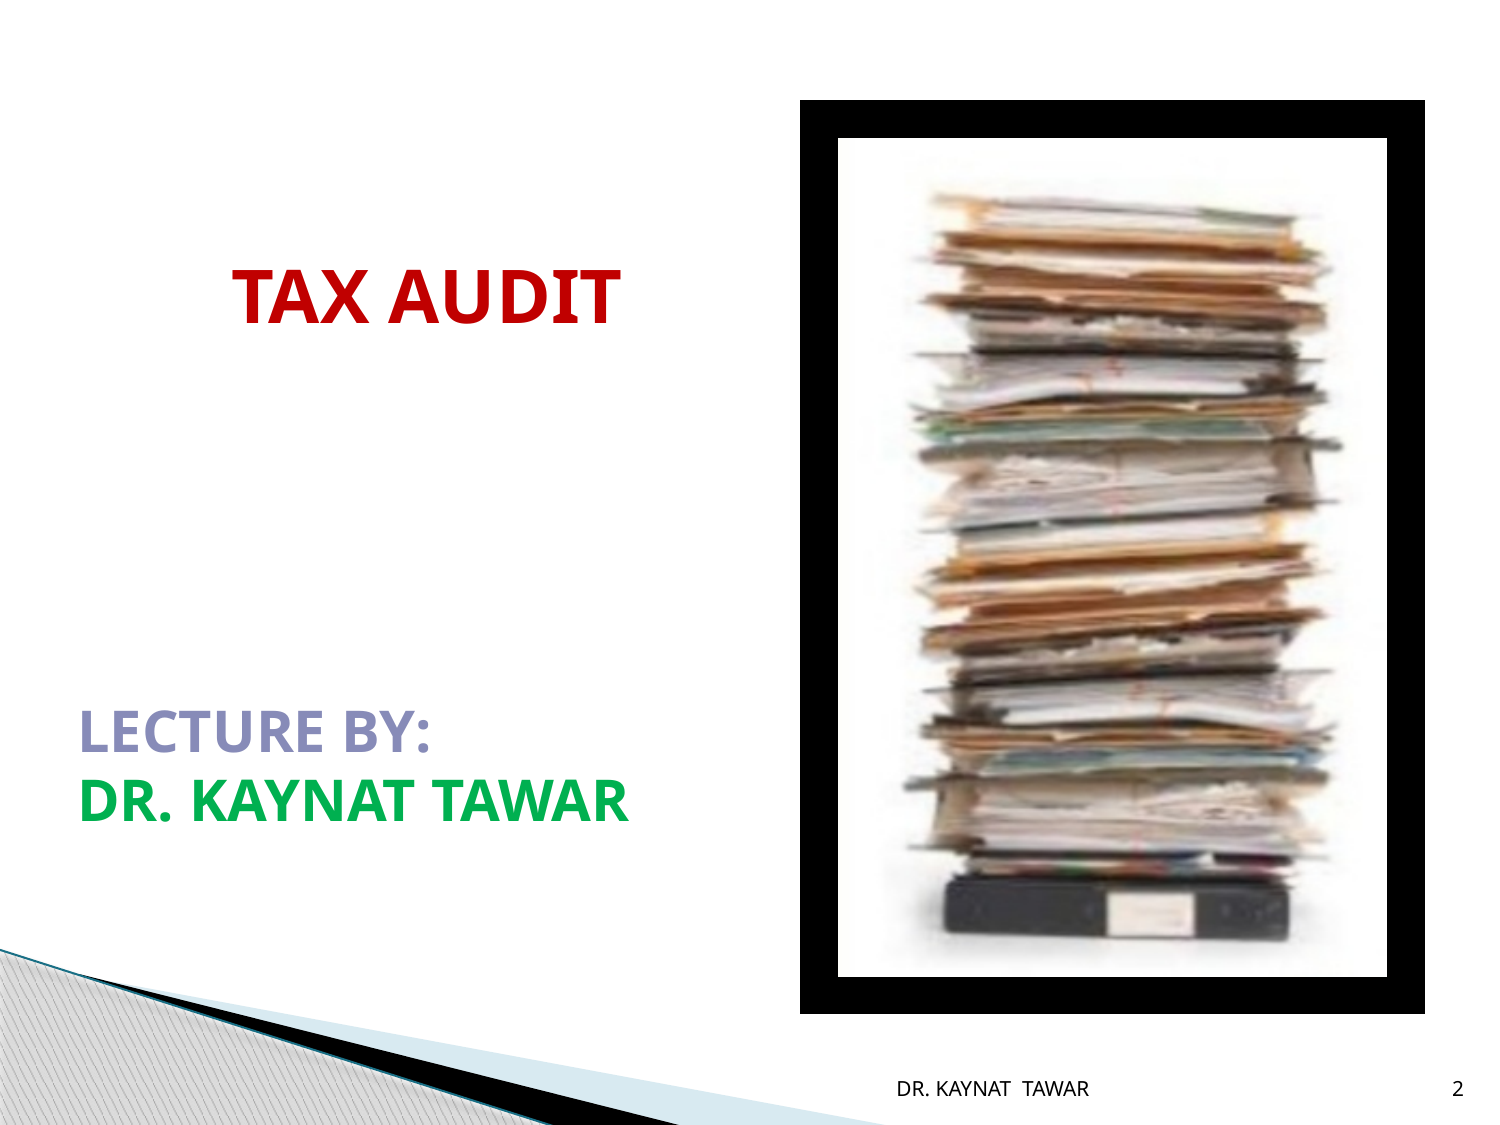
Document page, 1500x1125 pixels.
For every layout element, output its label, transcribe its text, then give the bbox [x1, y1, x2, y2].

footer DR. KAYNAT TAWAR [718, 1051, 1105, 1112]
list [837, 137, 1388, 977]
title TAX AUDIT LECTURE BY: DR. KAYNAT TAWAR [62, 149, 788, 913]
slide_number 2 [1418, 1051, 1479, 1112]
